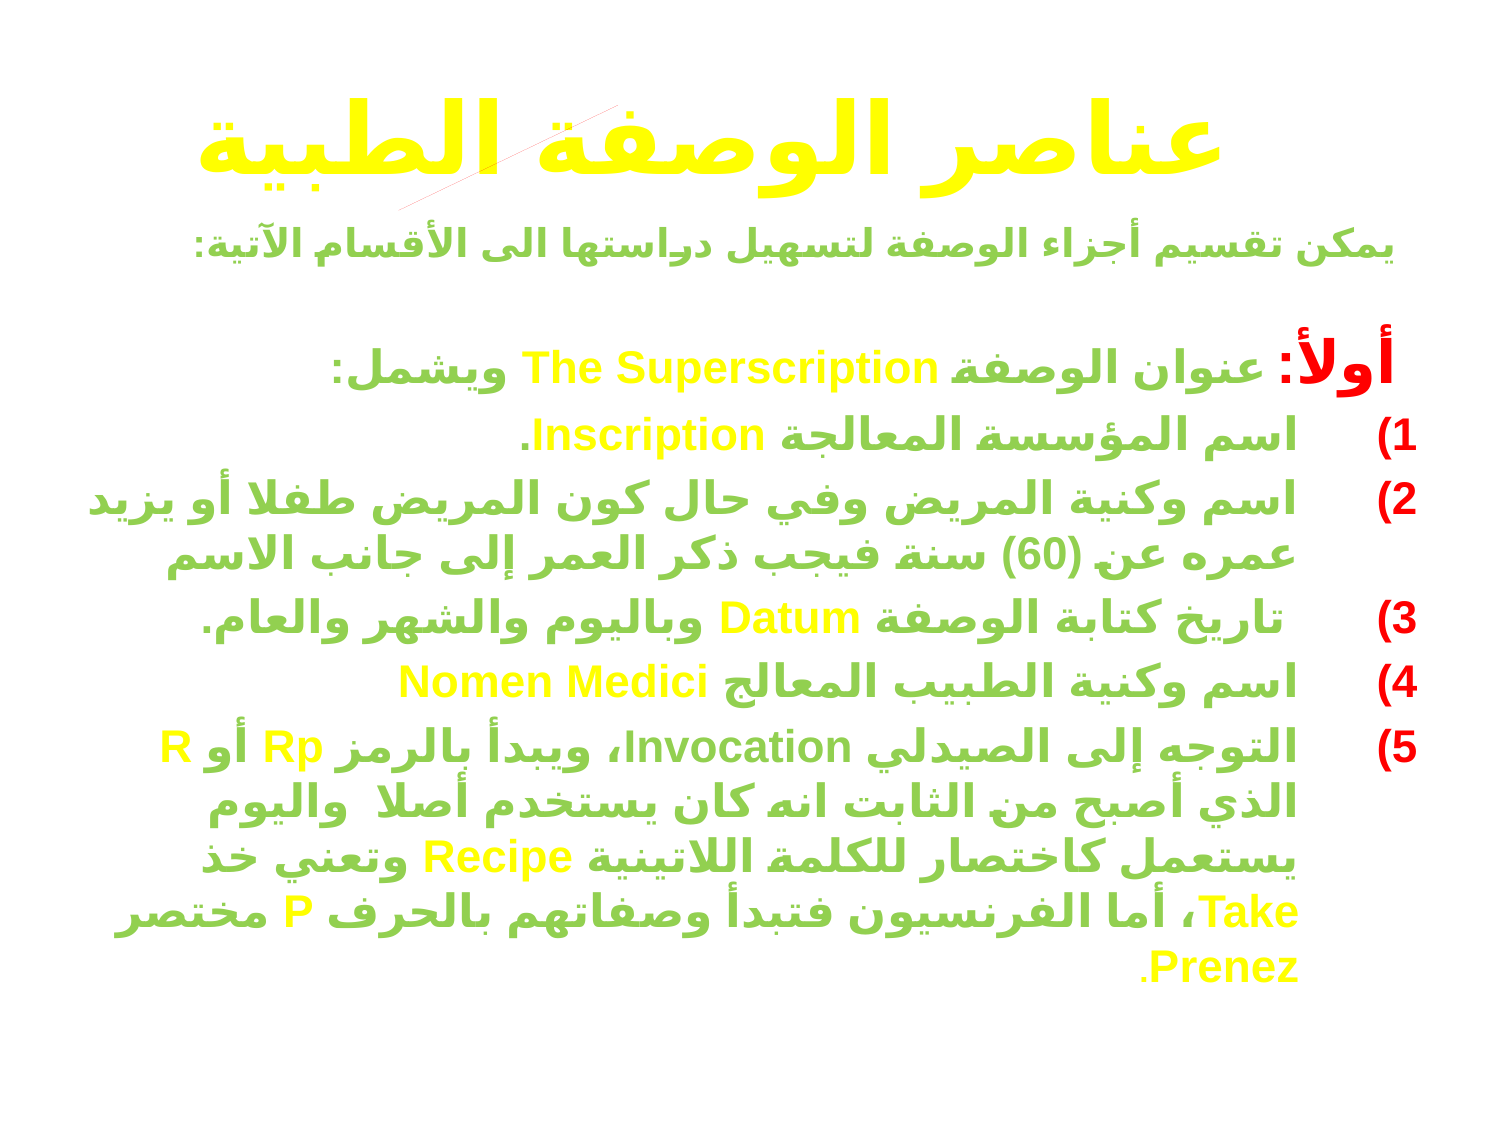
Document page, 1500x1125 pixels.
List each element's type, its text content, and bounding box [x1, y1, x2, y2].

text_box [397, 103, 619, 210]
title عناصر الوصفة الطبية [70, 70, 1383, 200]
list يمكن تقسيم أجزاء الوصفة لتسهيل دراستها الى الأقسام الآتية: أولأ: عنوان الوصفة The Superscription ويشمل: اسم المؤسسة المعالجة Inscription. اسم وكنية المريض وفي حال كون المريض طفلا أو يزيد عمره عن (60) سنة فيجب ذكر العمر إلى جانب الاسم تاريخ كتابة الوصفة Datum وباليوم والشهر والعام. اسم وكنية الطبيب المعالج Nomen Medici التوجه إلى الصيدلي Invocation، ويبدأ بالرمز Rp أو R الذي أصبح من الثابت انه كان يستخدم أصلا واليوم يستعمل كاختصار للكلمة اللاتينية Recipe وتعني خذ Take، أما الفرنسيون فتبدأ وصفاتهم بالحرف P مختصر Prenez. [70, 210, 1421, 1050]
